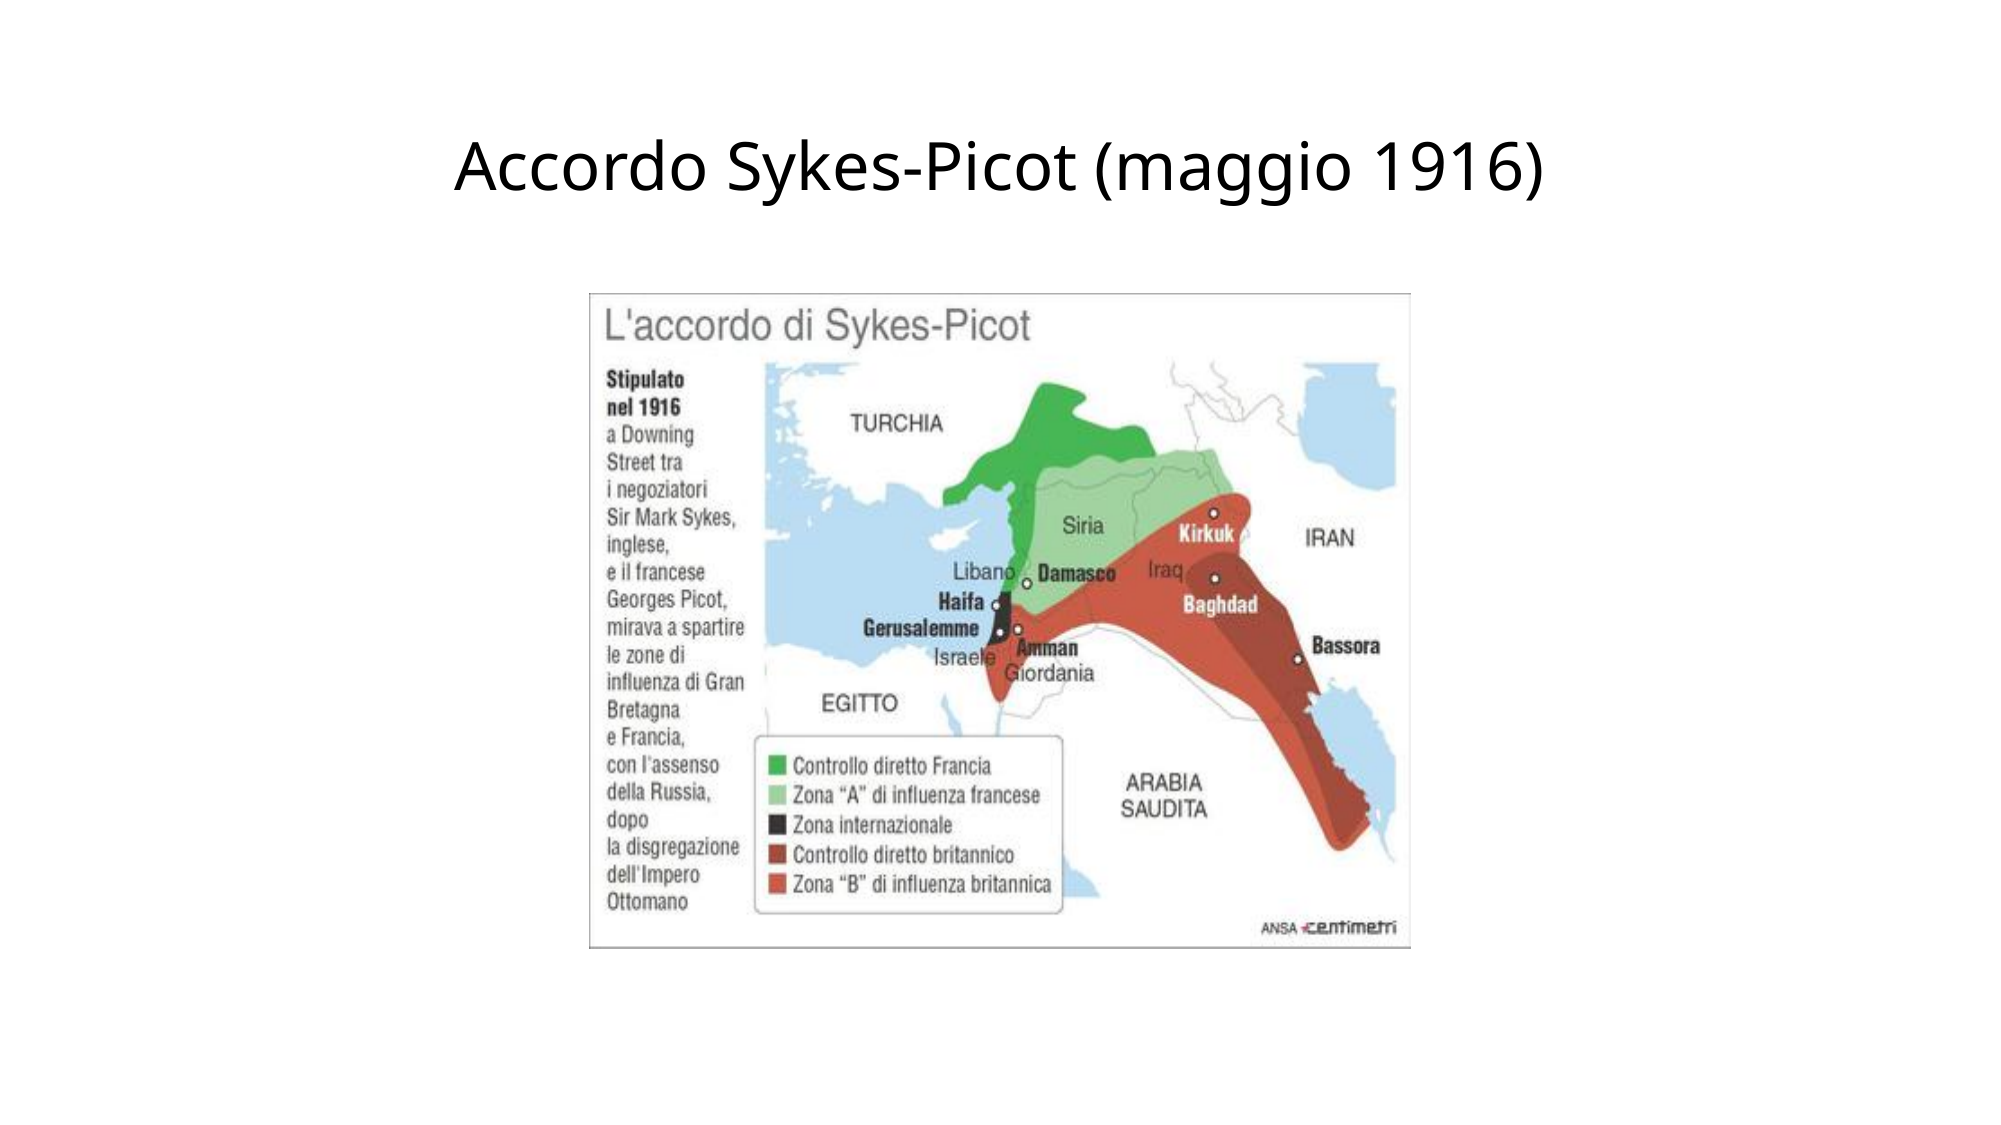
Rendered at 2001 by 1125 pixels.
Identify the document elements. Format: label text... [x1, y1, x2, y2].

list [589, 292, 1410, 949]
title Accordo Sykes-Picot (maggio 1916) [137, 59, 1863, 278]
